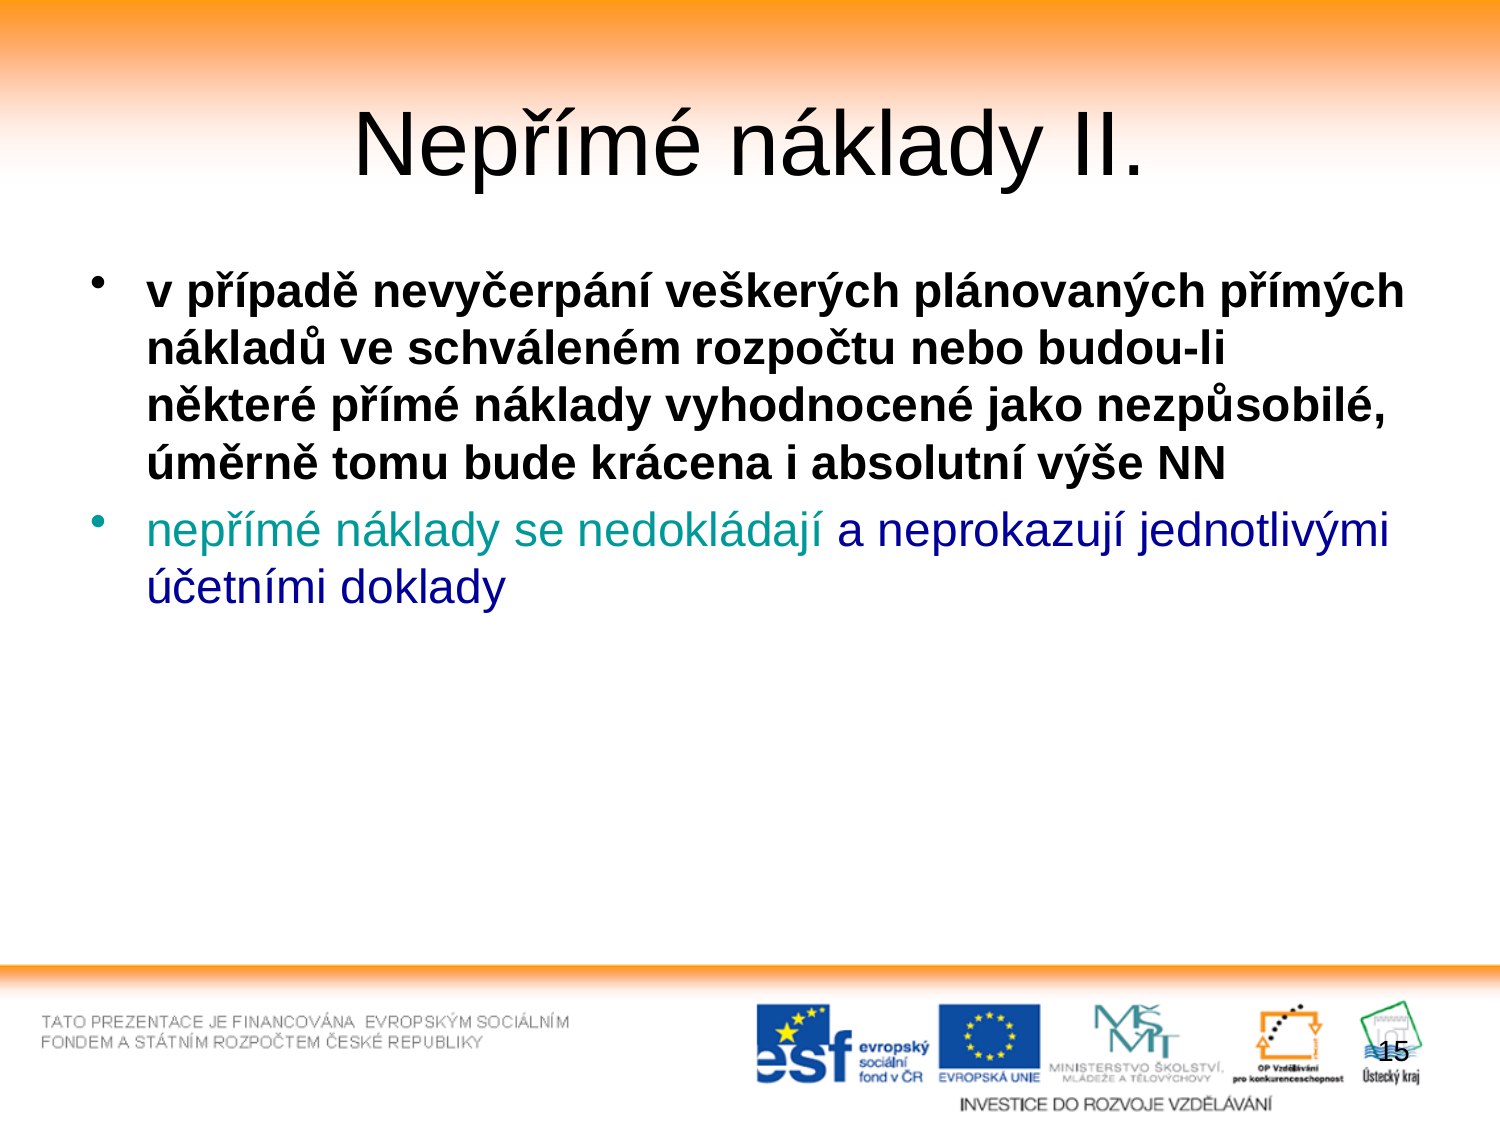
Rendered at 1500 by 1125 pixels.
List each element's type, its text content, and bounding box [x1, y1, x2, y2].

list v případě nevyčerpání veškerých plánovaných přímých nákladů ve schváleném rozpočtu nebo budou-li některé přímé náklady vyhodnocené jako nezpůsobilé, úměrně tomu bude krácena i absolutní výše NN nepřímé náklady se nedokládají a neprokazují jednotlivými účetními doklady [74, 184, 1426, 1036]
picture [0, 0, 1500, 1125]
title Nepřímé náklady II. [74, 44, 1426, 184]
slide_number 15 [1074, 1036, 1426, 1103]
